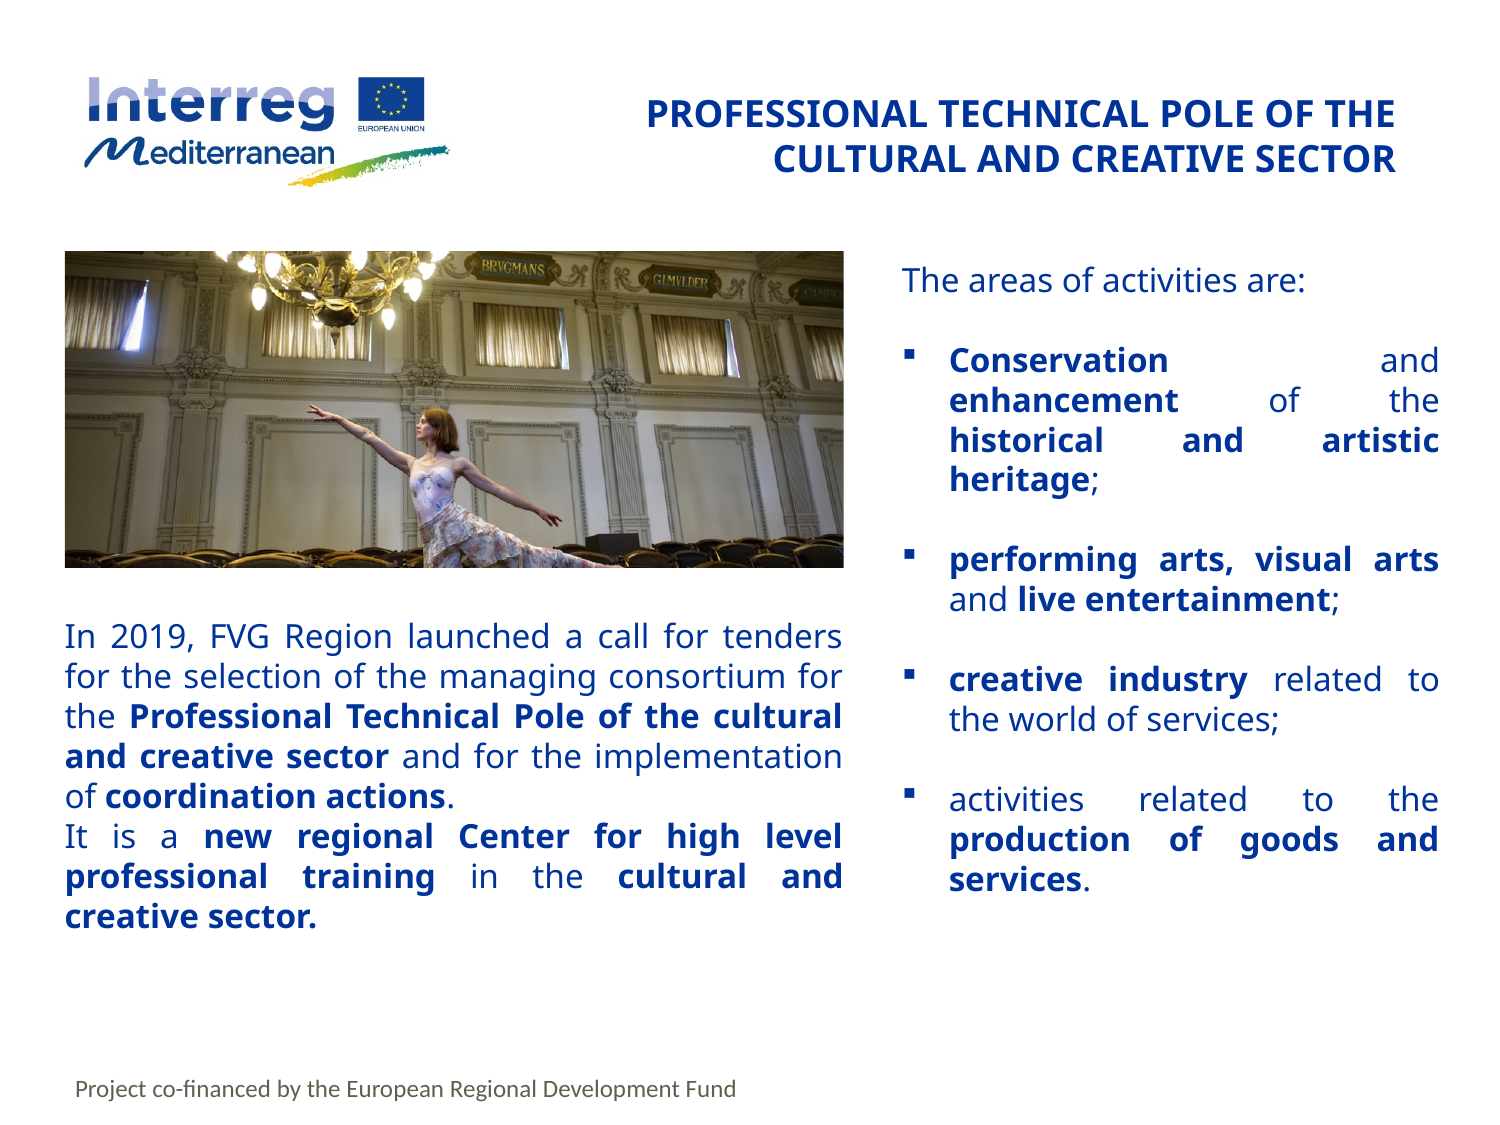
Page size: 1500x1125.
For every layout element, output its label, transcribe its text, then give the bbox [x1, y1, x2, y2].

picture [64, 251, 844, 568]
text_box The areas of activities are: Conservation and enhancement of the historical and artistic heritage; performing arts, visual arts and live entertainment; creative industry related to the world of services; activities related to the production of goods and services. [887, 251, 1455, 951]
text_box PROFESSIONAL TECHNICAL POLE OF THE CULTURAL AND CREATIVE SECTOR [501, 82, 1412, 188]
slide_number Project co-financed by the European Regional Development Fund [75, 1042, 892, 1103]
picture [20, 28, 494, 214]
text_box In 2019, FVG Region launched a call for tenders for the selection of the managing consortium for the Professional Technical Pole of the cultural and creative sector and for the implementation of coordination actions. It is a new regional Center for high level professional training in the cultural and creative sector. [49, 607, 859, 942]
